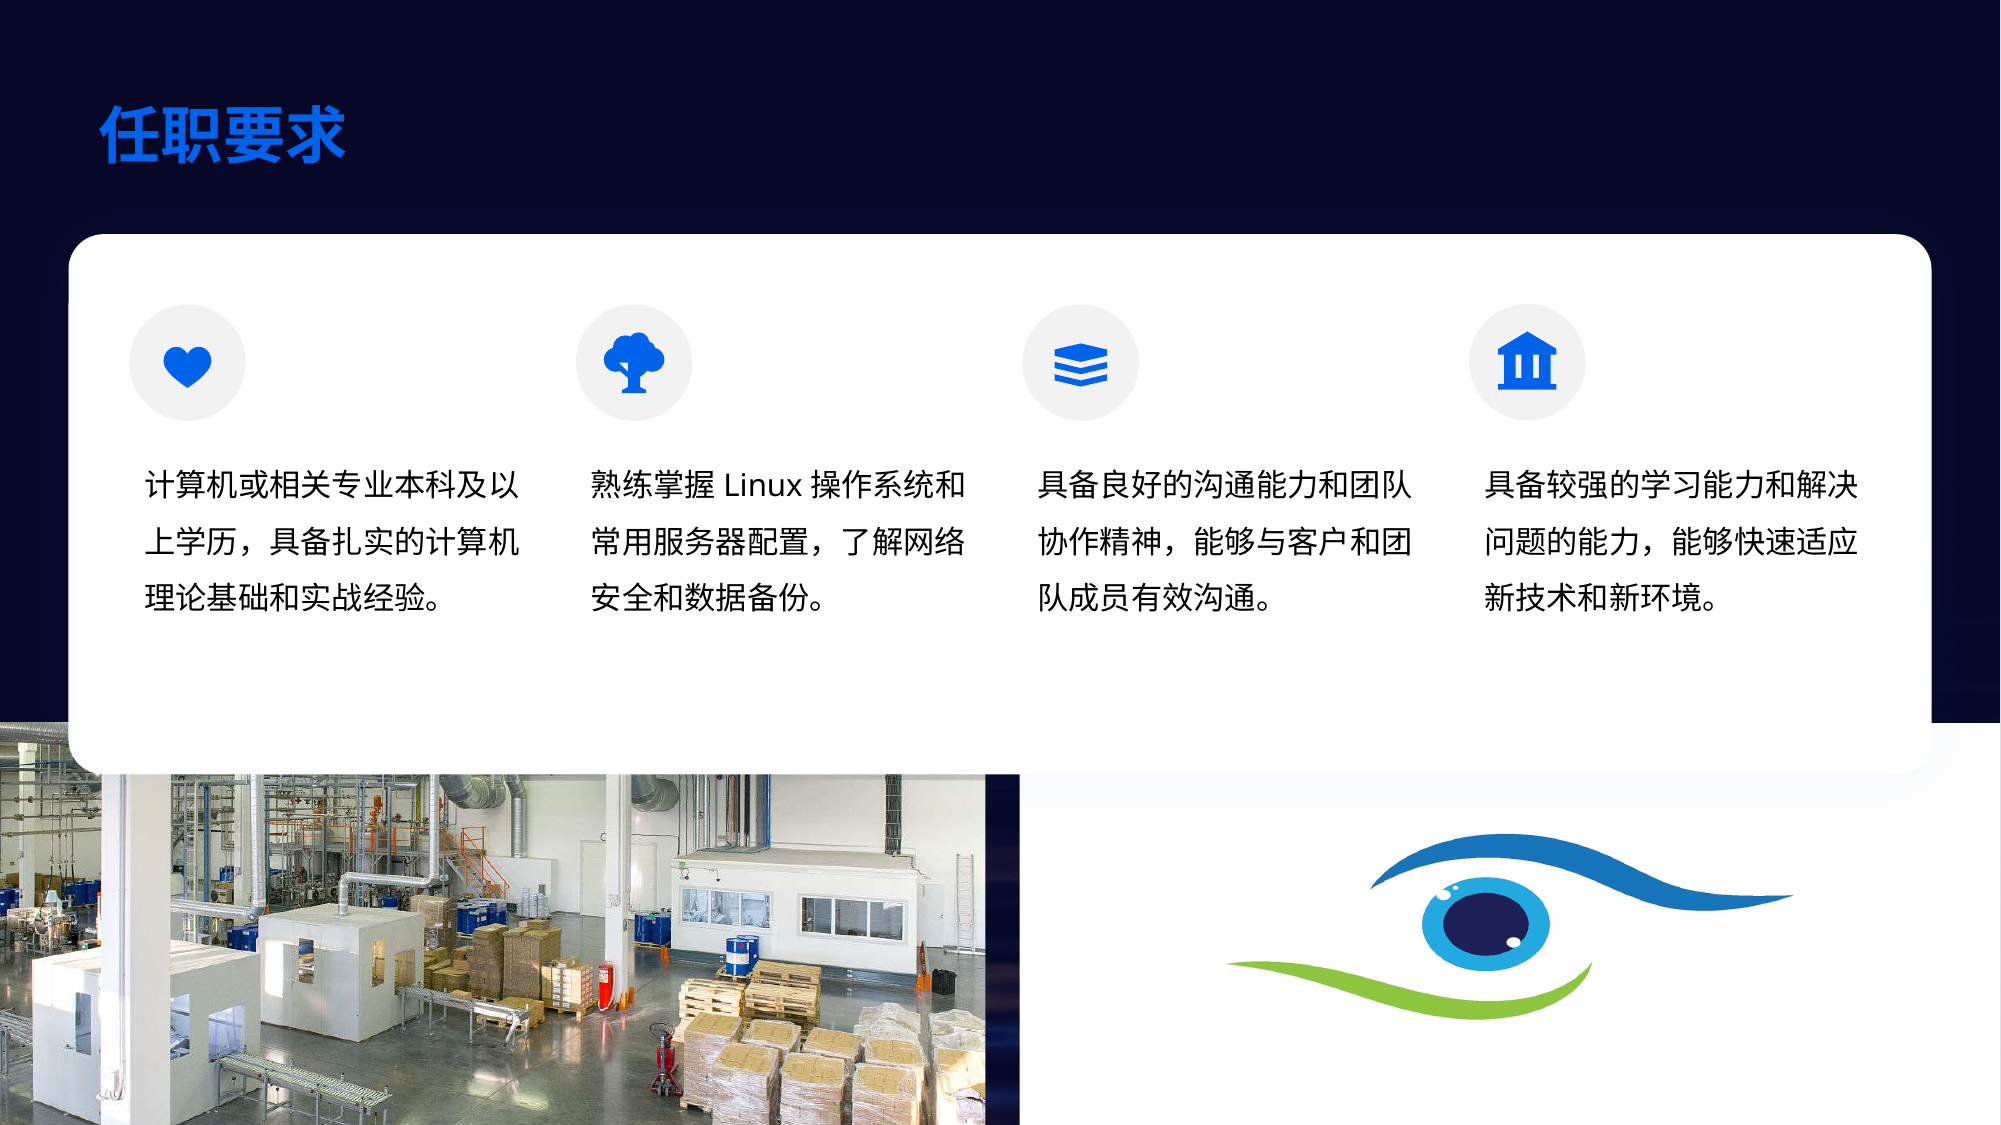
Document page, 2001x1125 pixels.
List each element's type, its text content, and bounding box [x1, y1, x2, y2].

picture [0, 0, 2001, 1125]
text_box [1469, 303, 1586, 421]
text_box [129, 304, 246, 421]
text_box [1498, 331, 1557, 390]
text_box [1022, 304, 1139, 421]
text_box 熟练掌握Linux操作系统和常用服务器配置，了解网络安全和数据备份。 [575, 439, 997, 704]
text_box [163, 346, 212, 388]
text_box 计算机或相关专业本科及以上学历，具备扎实的计算机理论基础和实战经验。 [129, 439, 550, 704]
text_box 具备较强的学习能力和解决问题的能力，能够快速适应新技术和新环境。 [1469, 439, 1890, 704]
text_box [1054, 343, 1108, 362]
text_box 任职要求 [78, 43, 1922, 194]
text_box [603, 332, 665, 394]
text_box [575, 304, 693, 421]
text_box [68, 234, 1932, 775]
text_box [1054, 361, 1108, 375]
text_box 具备良好的沟通能力和团队协作精神，能够与客户和团队成员有效沟通。 [1022, 439, 1443, 704]
text_box [1054, 374, 1108, 387]
